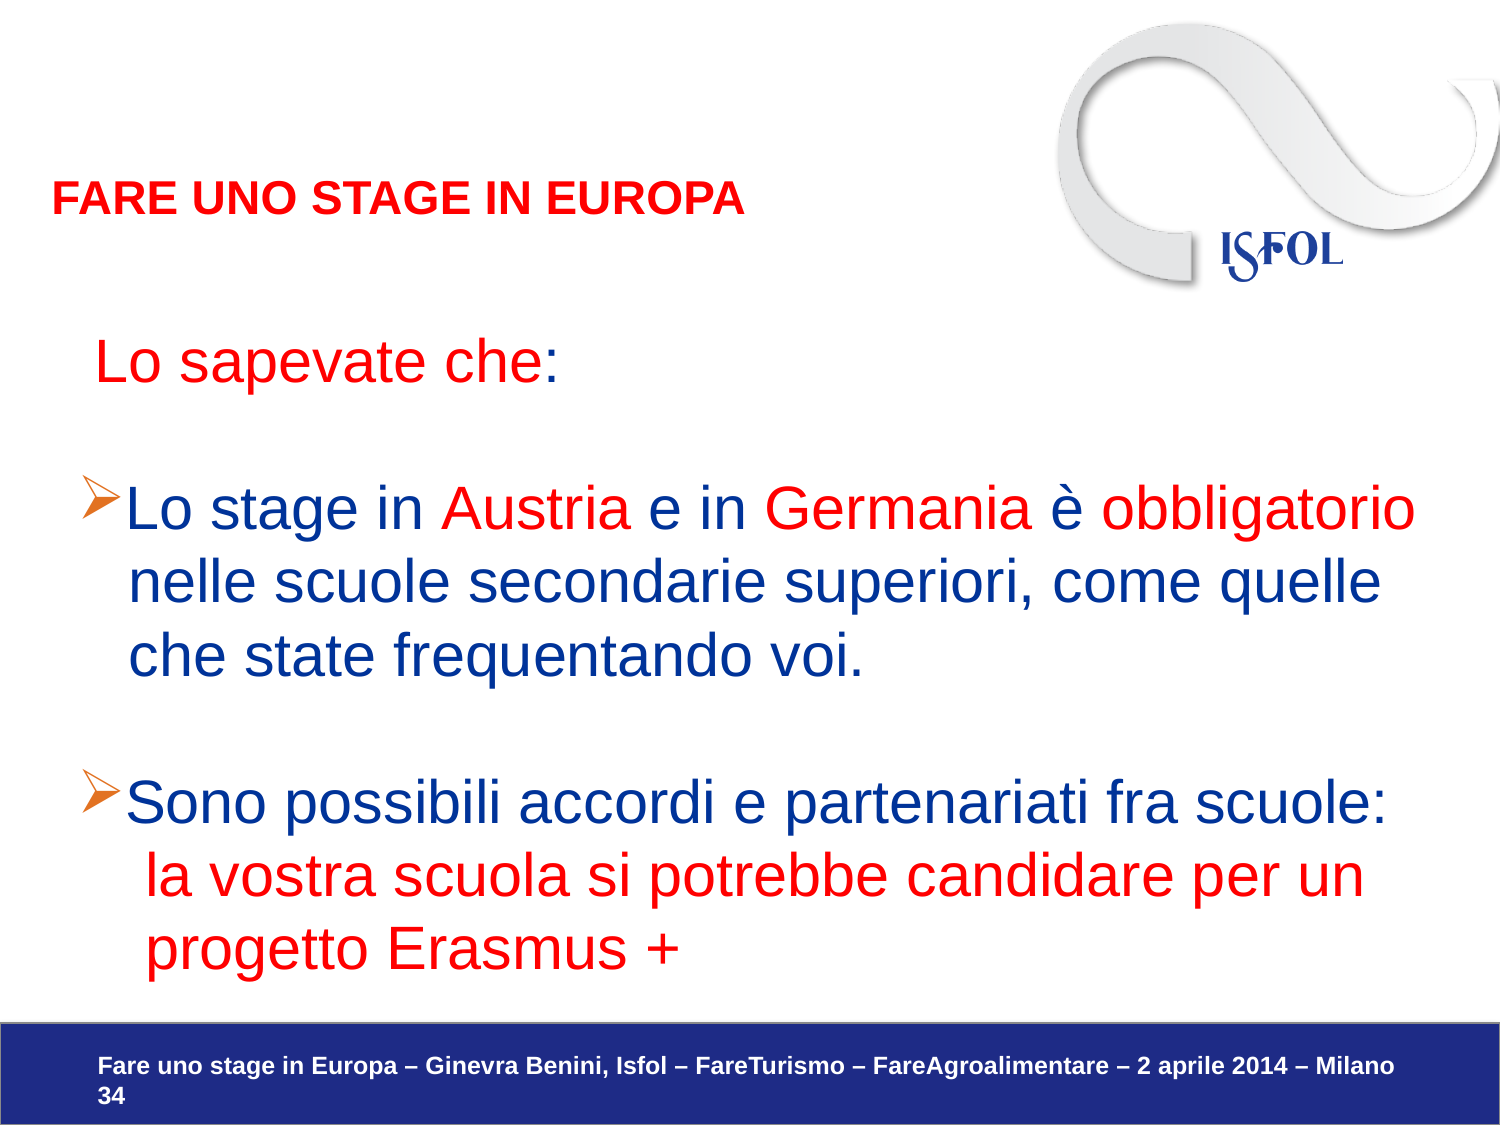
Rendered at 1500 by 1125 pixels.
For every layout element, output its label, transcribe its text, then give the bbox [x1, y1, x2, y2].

text_box Fare uno stage in Europa – Ginevra Benini, Isfol – FareTurismo – FareAgroalimentare – 2 aprile 2014 – Milano 34 [82, 1042, 1460, 1103]
picture [1058, 24, 1500, 282]
text_box [555, 920, 935, 980]
list Lo sapevate che: Lo stage in Austria e in Germania è obbligatorio nelle scuole secondarie superiori, come quelle che state frequentando voi. Sono possibili accordi e partenariati fra scuole: la vostra scuola si potrebbe candidare per un progetto Erasmus + [62, 313, 1460, 1001]
text_box Fare uno stage in europa [36, 106, 1053, 232]
